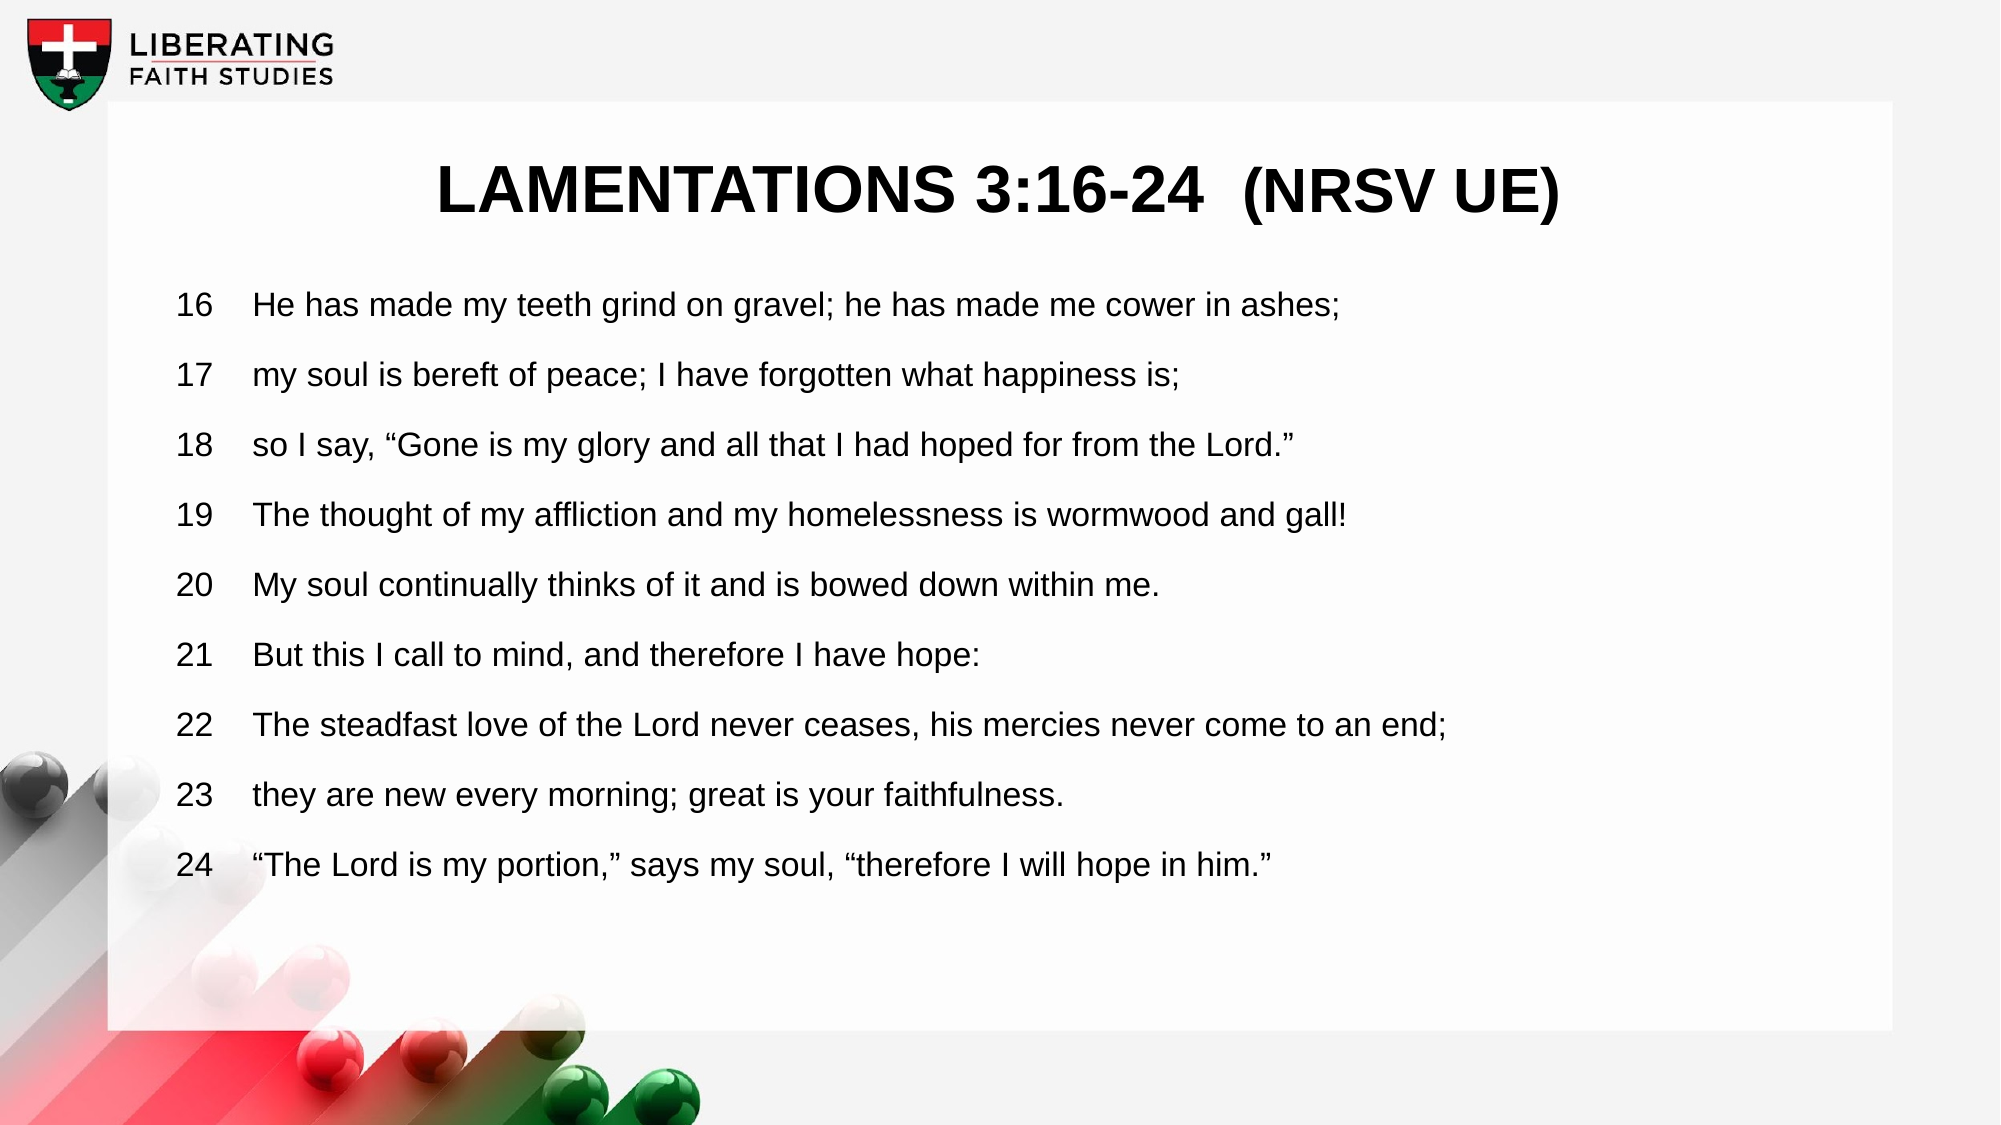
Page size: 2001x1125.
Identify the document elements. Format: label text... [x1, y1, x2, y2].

picture [0, 0, 2000, 1125]
text_box 16 He has made my teeth grind on gravel; he has made me cower in ashes; 17 my soul is bereft of peace; I have forgotten what happiness is; 18 so I say, “Gone is my glory and all that I had hoped for from the Lord.” 19 The thought of my affliction and my homelessness is wormwood and gall! 20 My soul continually thinks of it and is bowed down within me. 21 But this I call to mind, and therefore I have hope: 22 The steadfast love of the Lord never ceases, his mercies never come to an end; 23 they are new every morning; great is your faithfulness. 24 “The Lord is my portion,” says my soul, “therefore I will hope in him.” [160, 267, 1838, 913]
text_box Lamentations 3:16-24 (NRSV UE) [107, 137, 1892, 233]
